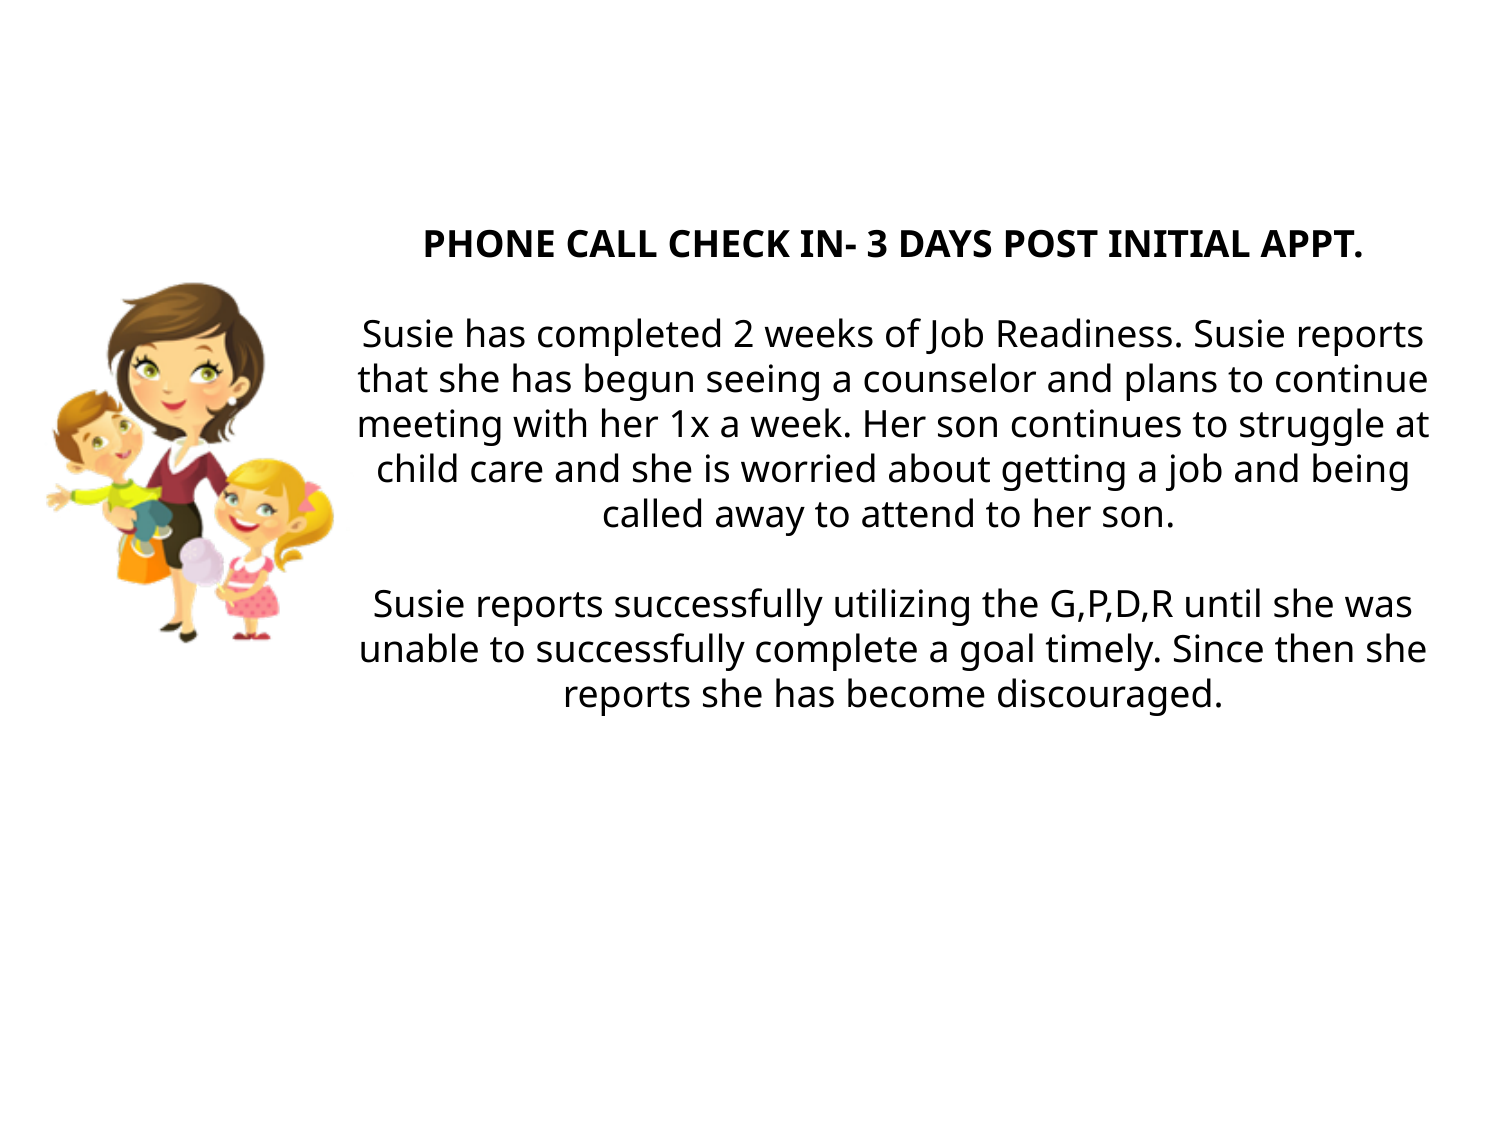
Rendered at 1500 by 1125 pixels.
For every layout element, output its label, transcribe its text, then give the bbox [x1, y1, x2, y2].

text_box PHONE CALL CHECK IN- 3 DAYS POST INITIAL APPT. Susie has completed 2 weeks of Job Readiness. Susie reports that she has begun seeing a counselor and plans to continue meeting with her 1x a week. Her son continues to struggle at child care and she is worried about getting a job and being called away to attend to her son. Susie reports successfully utilizing the G,P,D,R until she was unable to successfully complete a goal timely. Since then she reports she has become discouraged. [337, 212, 1450, 768]
picture [0, 274, 373, 648]
